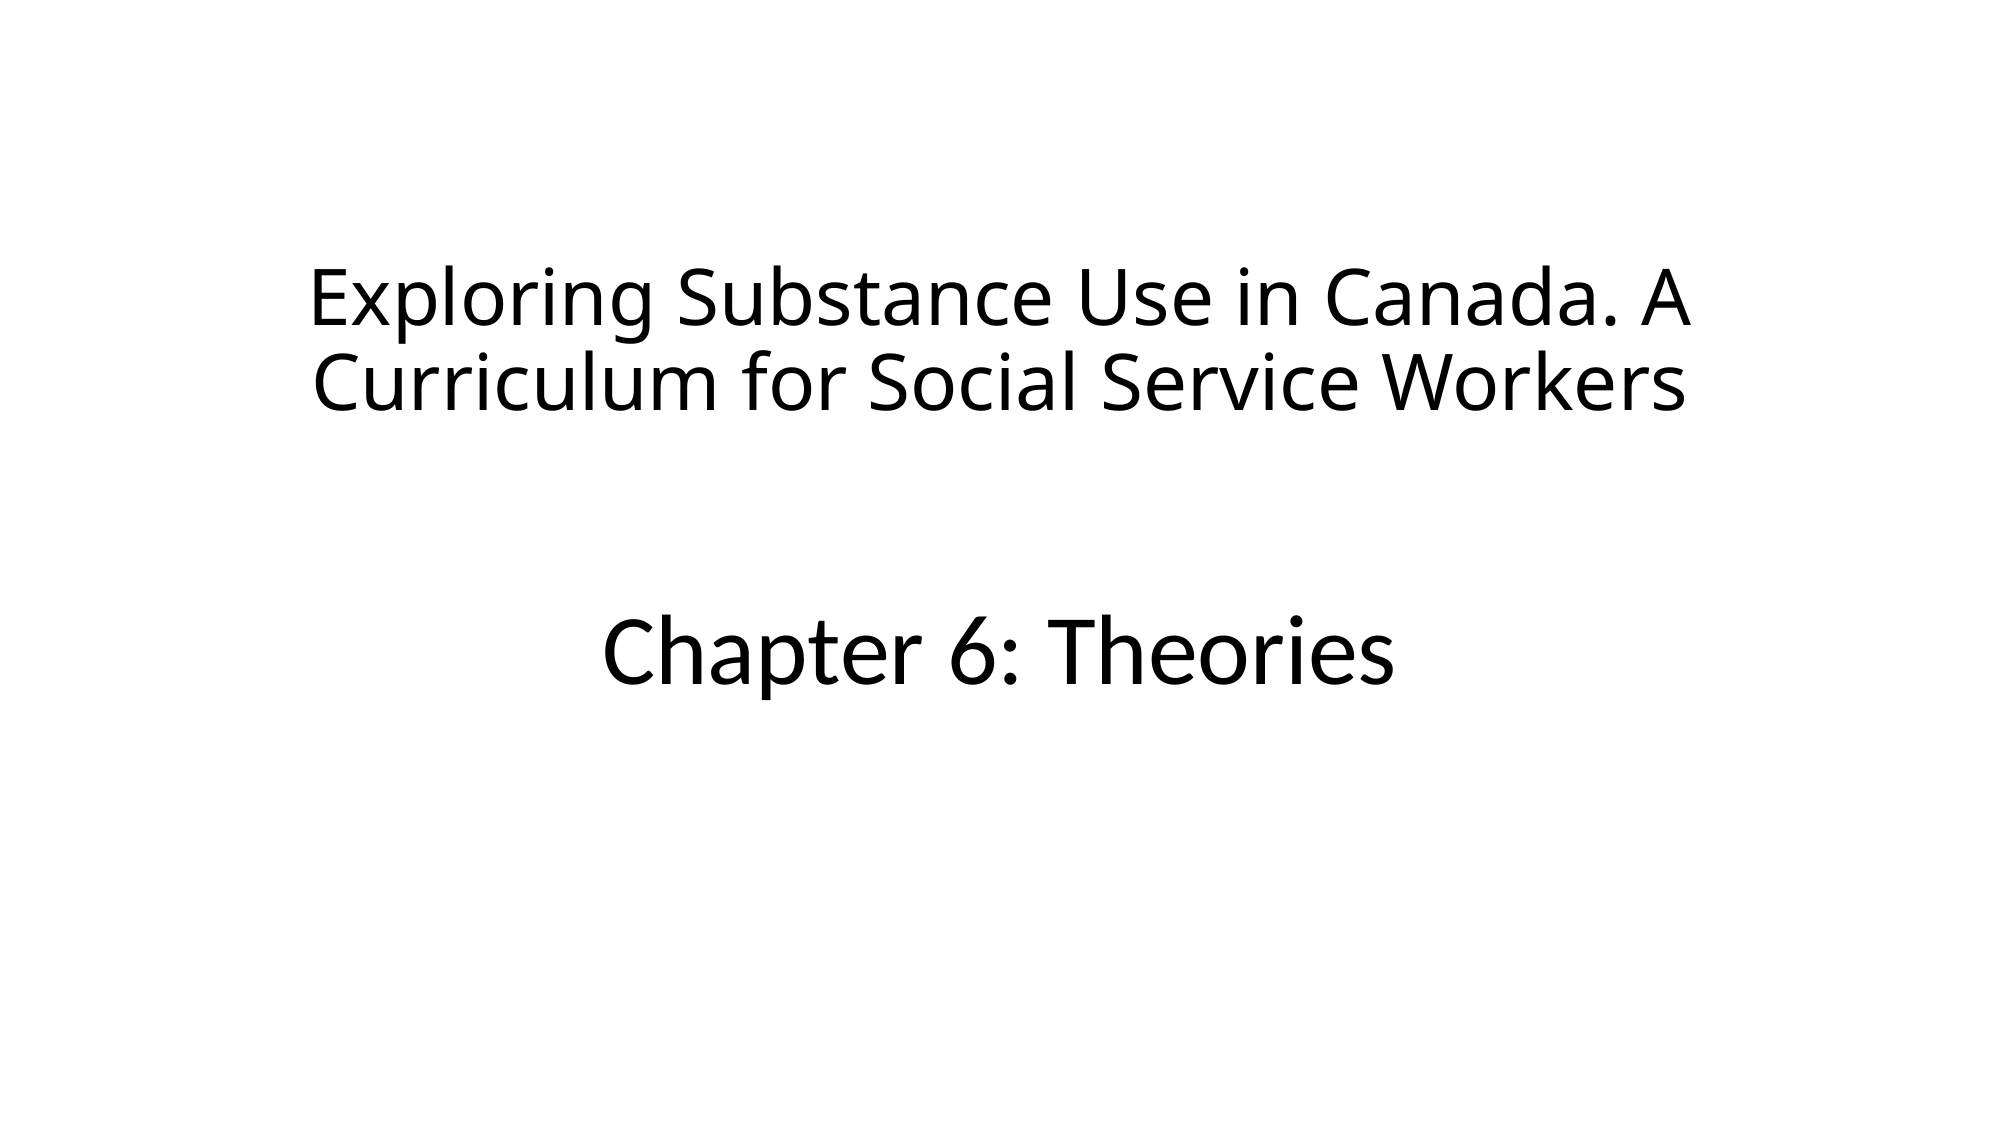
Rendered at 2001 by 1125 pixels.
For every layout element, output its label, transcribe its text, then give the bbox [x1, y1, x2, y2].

title Exploring Substance Use in Canada. A Curriculum for Social Service Workers [249, 184, 1750, 576]
subtitle Chapter 6: Theories [0, 590, 2000, 863]
